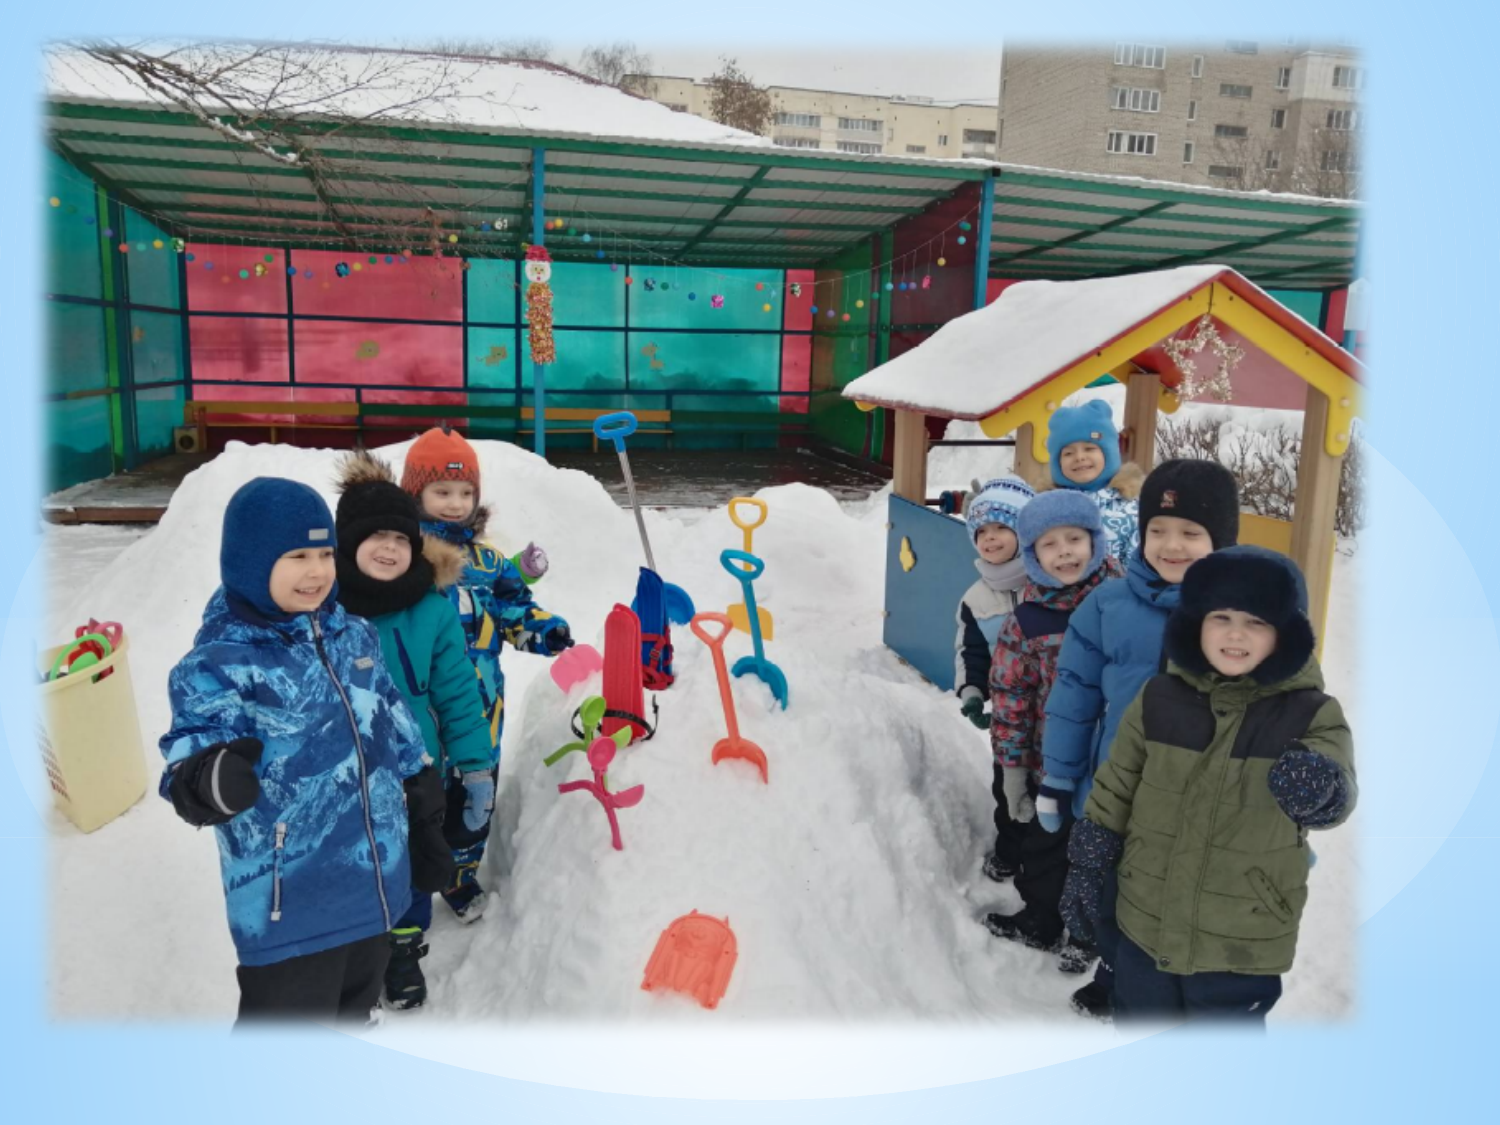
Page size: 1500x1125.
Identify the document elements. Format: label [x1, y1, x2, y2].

picture [29, 30, 1377, 1042]
